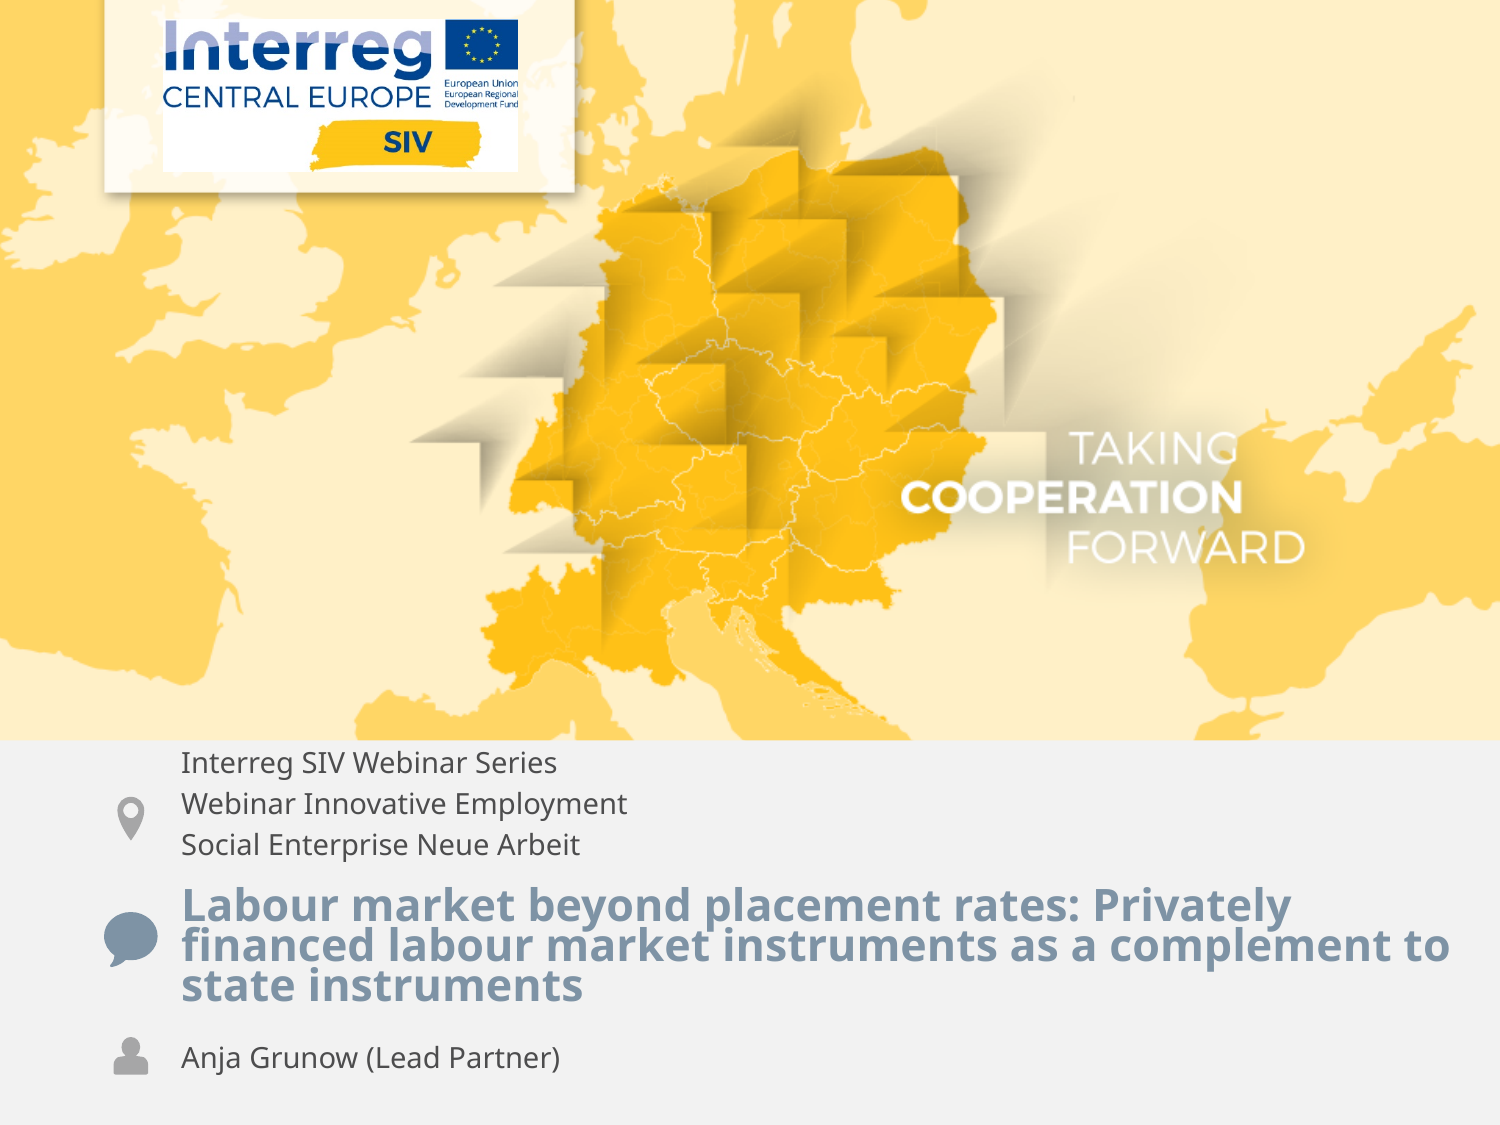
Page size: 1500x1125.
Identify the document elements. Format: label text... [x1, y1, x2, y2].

list Interreg SIV Webinar Series Webinar Innovative Employment Social Enterprise Neue Arbeit [181, 776, 1454, 871]
picture [0, 0, 1500, 740]
list Anja Grunow (Lead Partner) [181, 1034, 1454, 1080]
list Labour market beyond placement rates: Privately financed labour market instruments as a complement to state instruments [181, 890, 1454, 1014]
